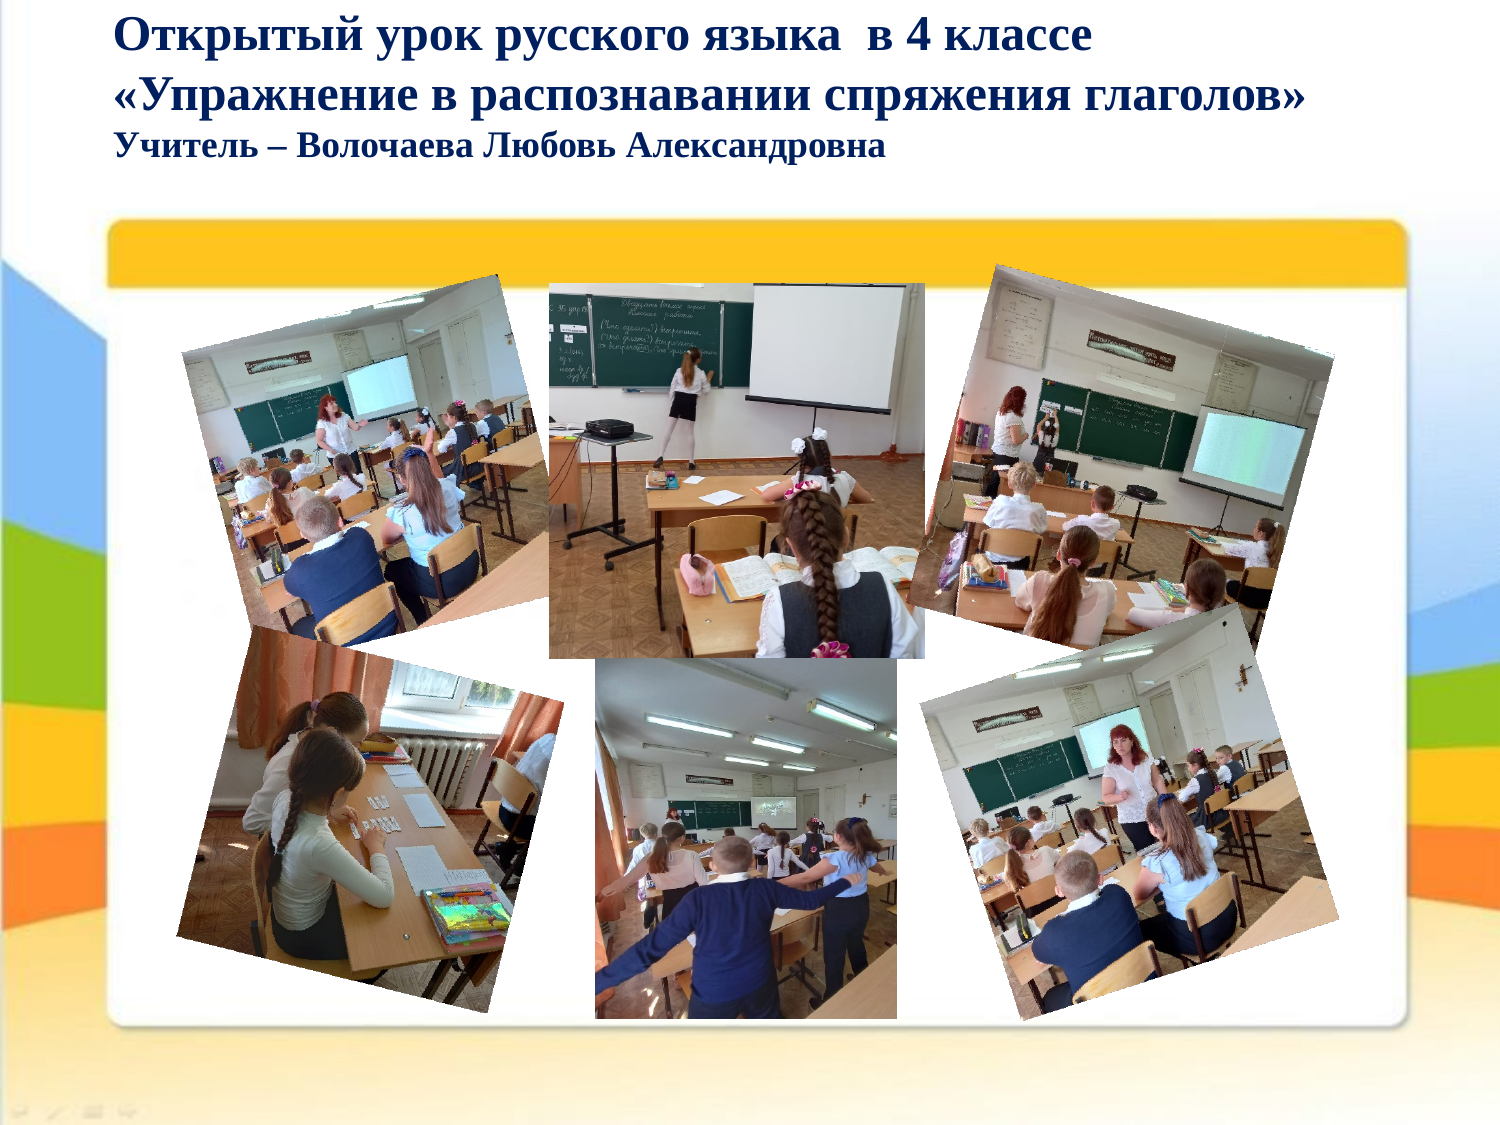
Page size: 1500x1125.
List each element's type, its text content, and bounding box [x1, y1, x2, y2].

picture [0, 0, 1500, 1125]
title Открытый урок русского языка в 4 классе «Упражнение в распознавании спряжения глаголов» Учитель – Волочаева Любовь Александровна [112, 0, 1468, 188]
